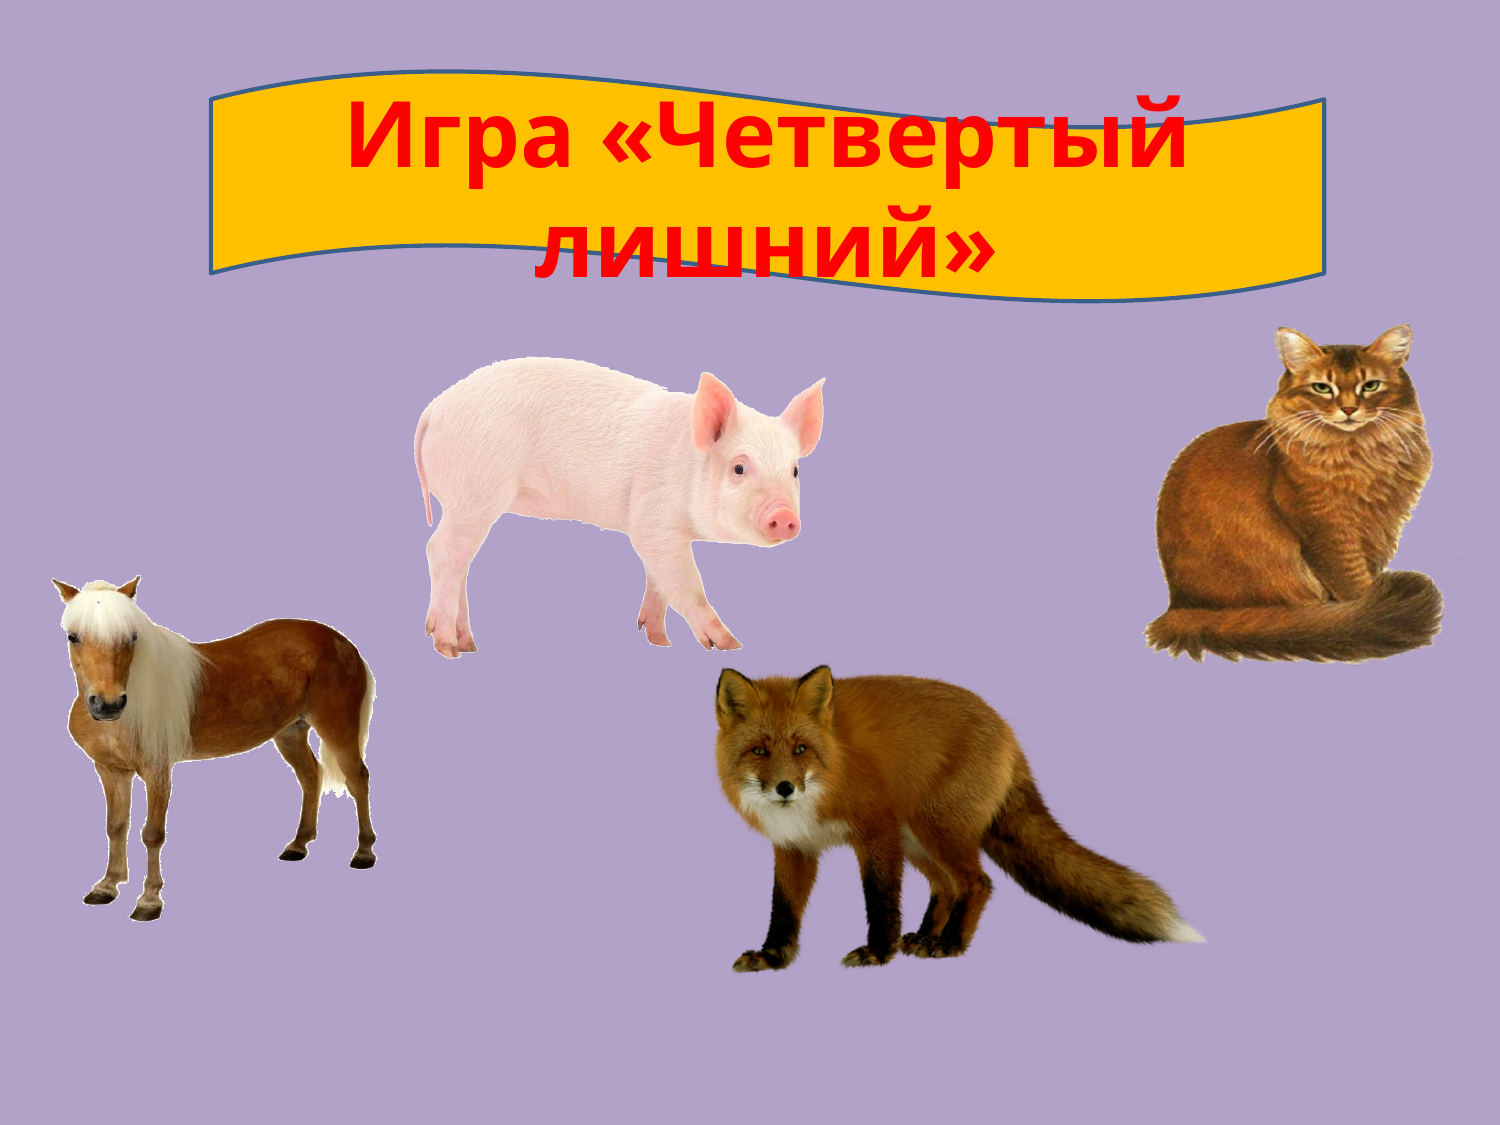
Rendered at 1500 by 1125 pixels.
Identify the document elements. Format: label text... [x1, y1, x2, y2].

text_box Игра «Четвертый лишний» [208, 69, 1327, 304]
picture [0, 316, 1466, 1000]
